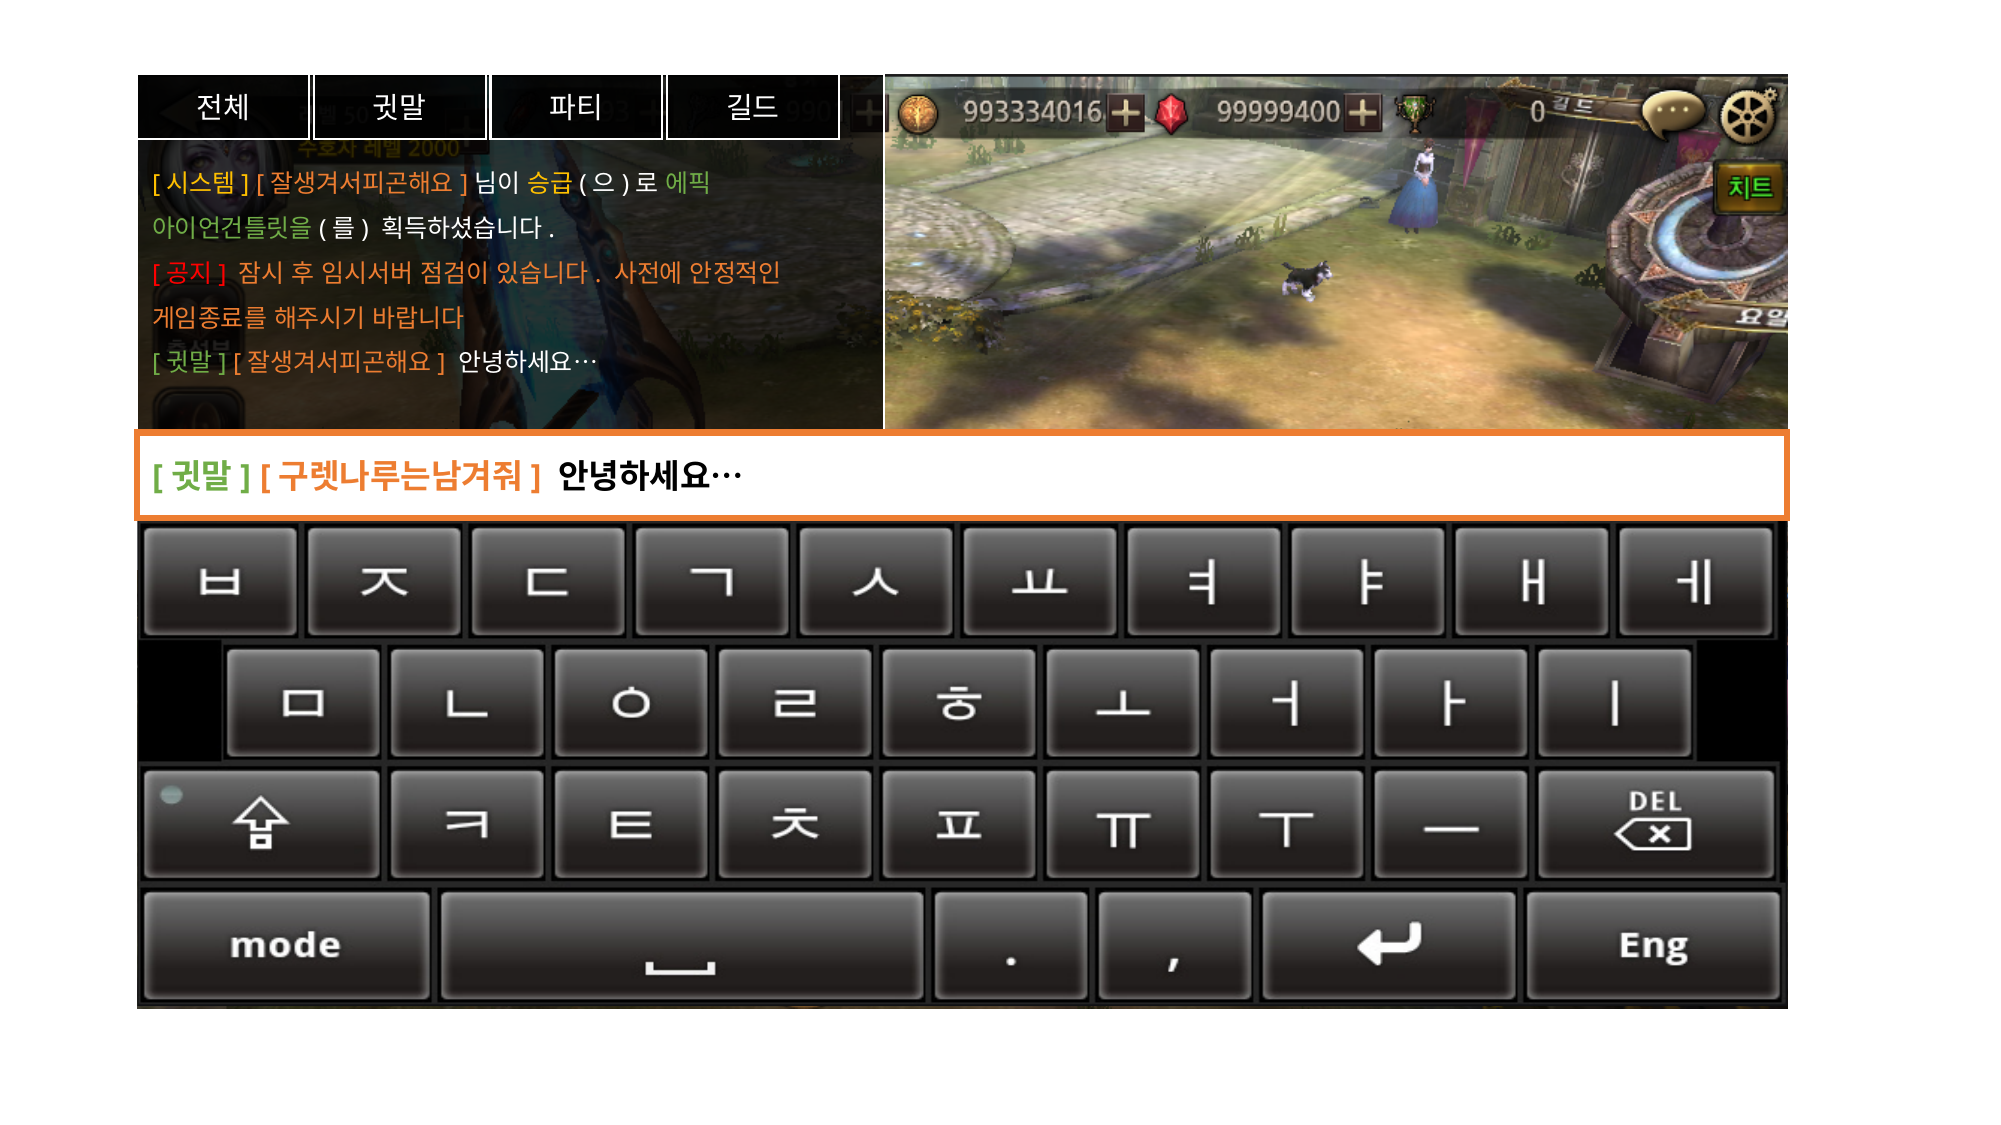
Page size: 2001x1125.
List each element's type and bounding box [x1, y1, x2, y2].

text_box [137, 74, 1788, 1009]
